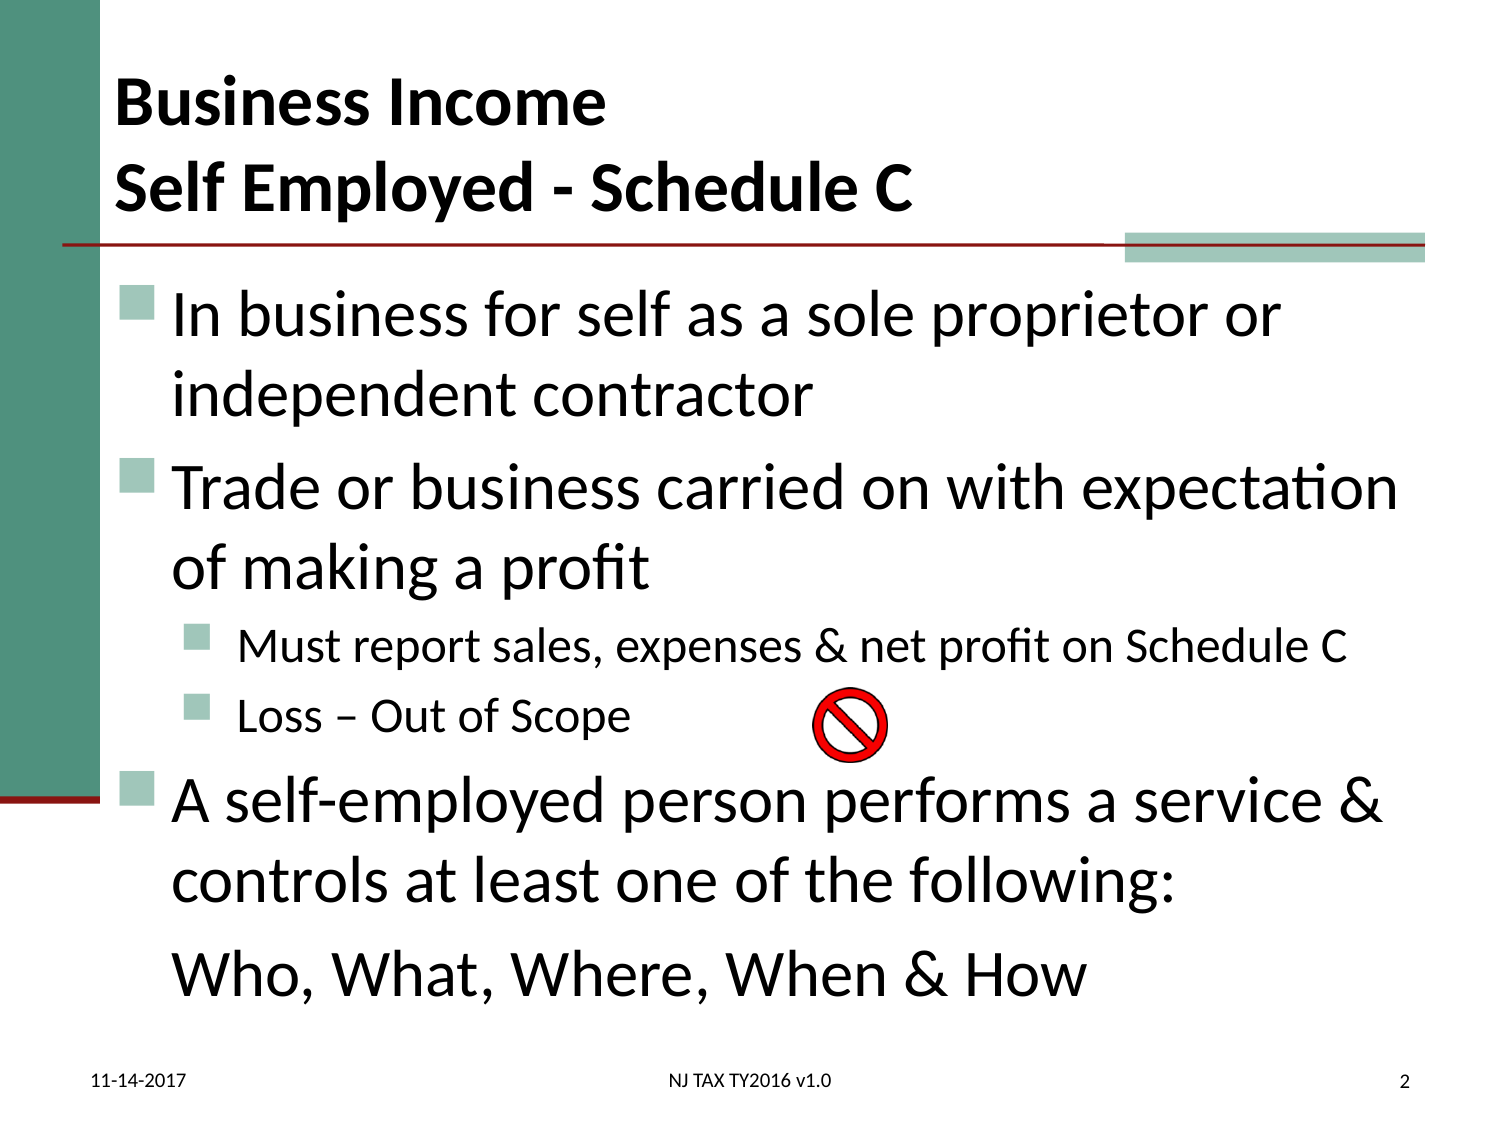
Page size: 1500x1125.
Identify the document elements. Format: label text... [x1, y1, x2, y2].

picture [812, 687, 888, 763]
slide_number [74, 1049, 401, 1100]
slide_number 2 [1112, 1049, 1426, 1101]
footer NJ TAX TY2016 v1.0 [496, 1050, 1004, 1100]
text_box In business for self as a sole proprietor or independent contractor Trade or business carried on with expectation of making a profit Must report sales, expenses & net profit on Schedule C Loss – Out of Scope A self-employed person performs a service & controls at least one of the following: Who, What, Where, When & How [99, 262, 1438, 1013]
title Business Income Self Employed - Schedule C [99, 45, 1425, 234]
